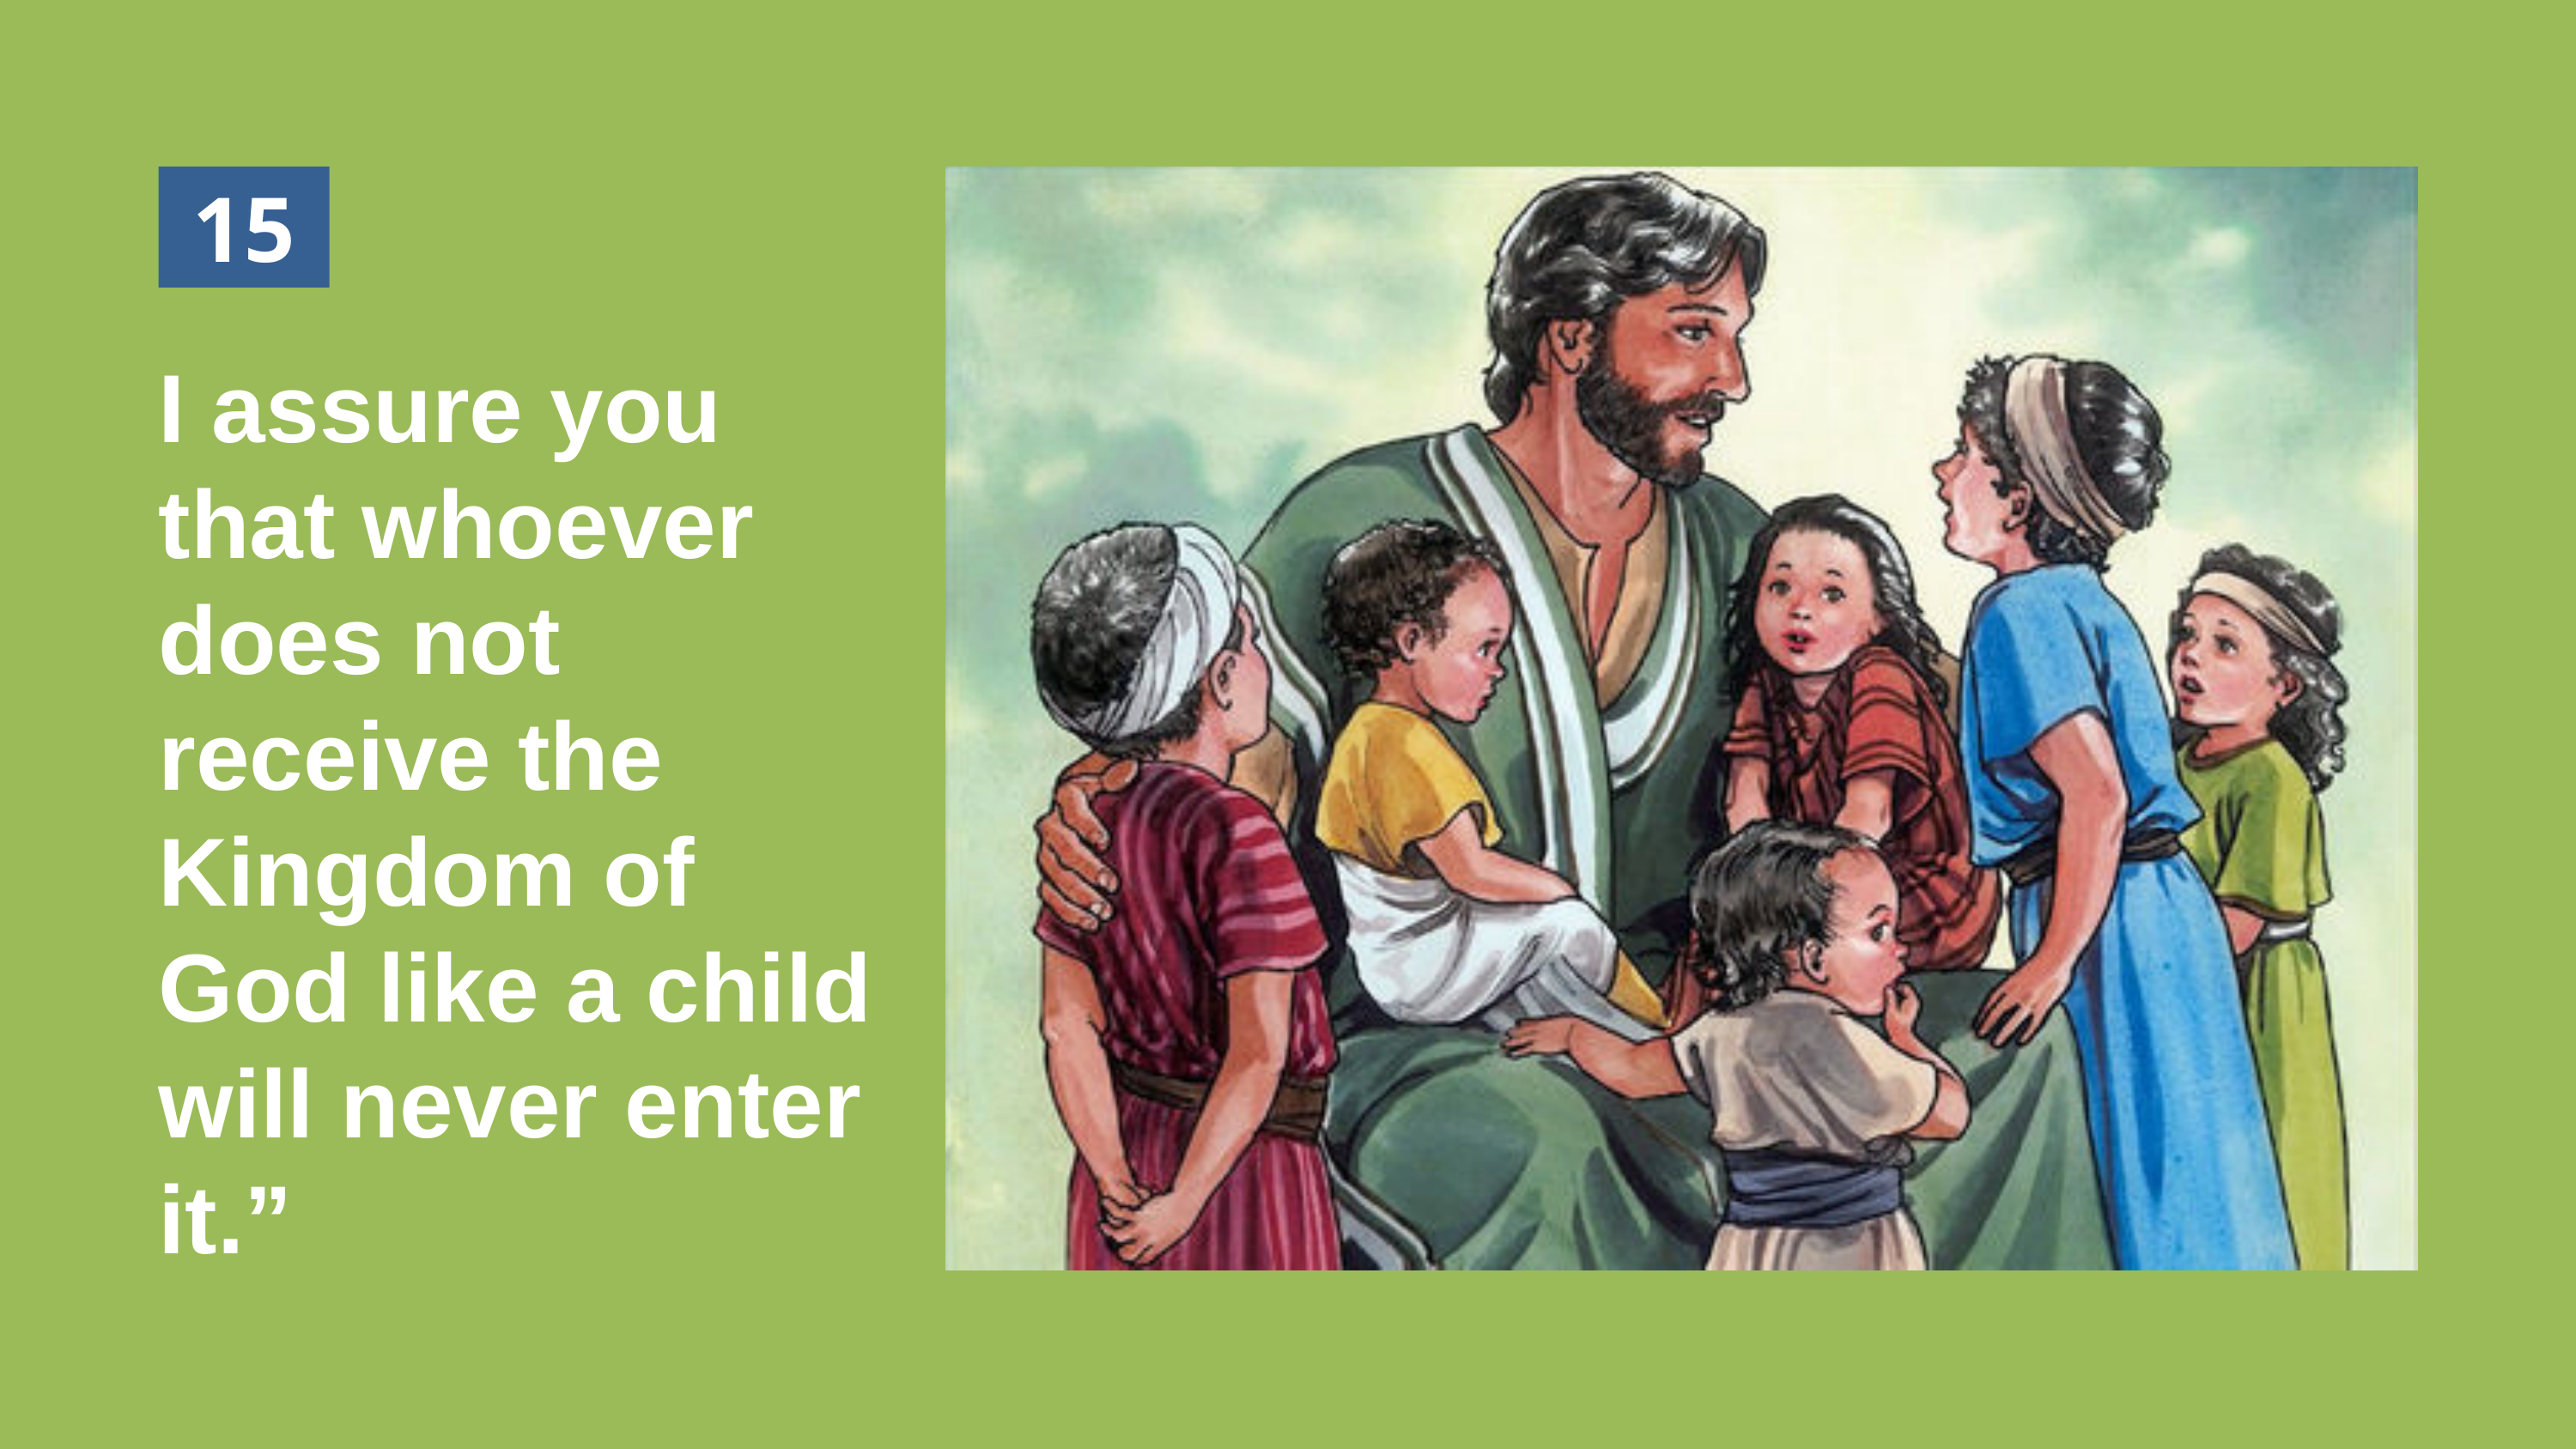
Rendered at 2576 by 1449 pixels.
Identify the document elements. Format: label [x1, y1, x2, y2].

text_box [158, 166, 2418, 1282]
